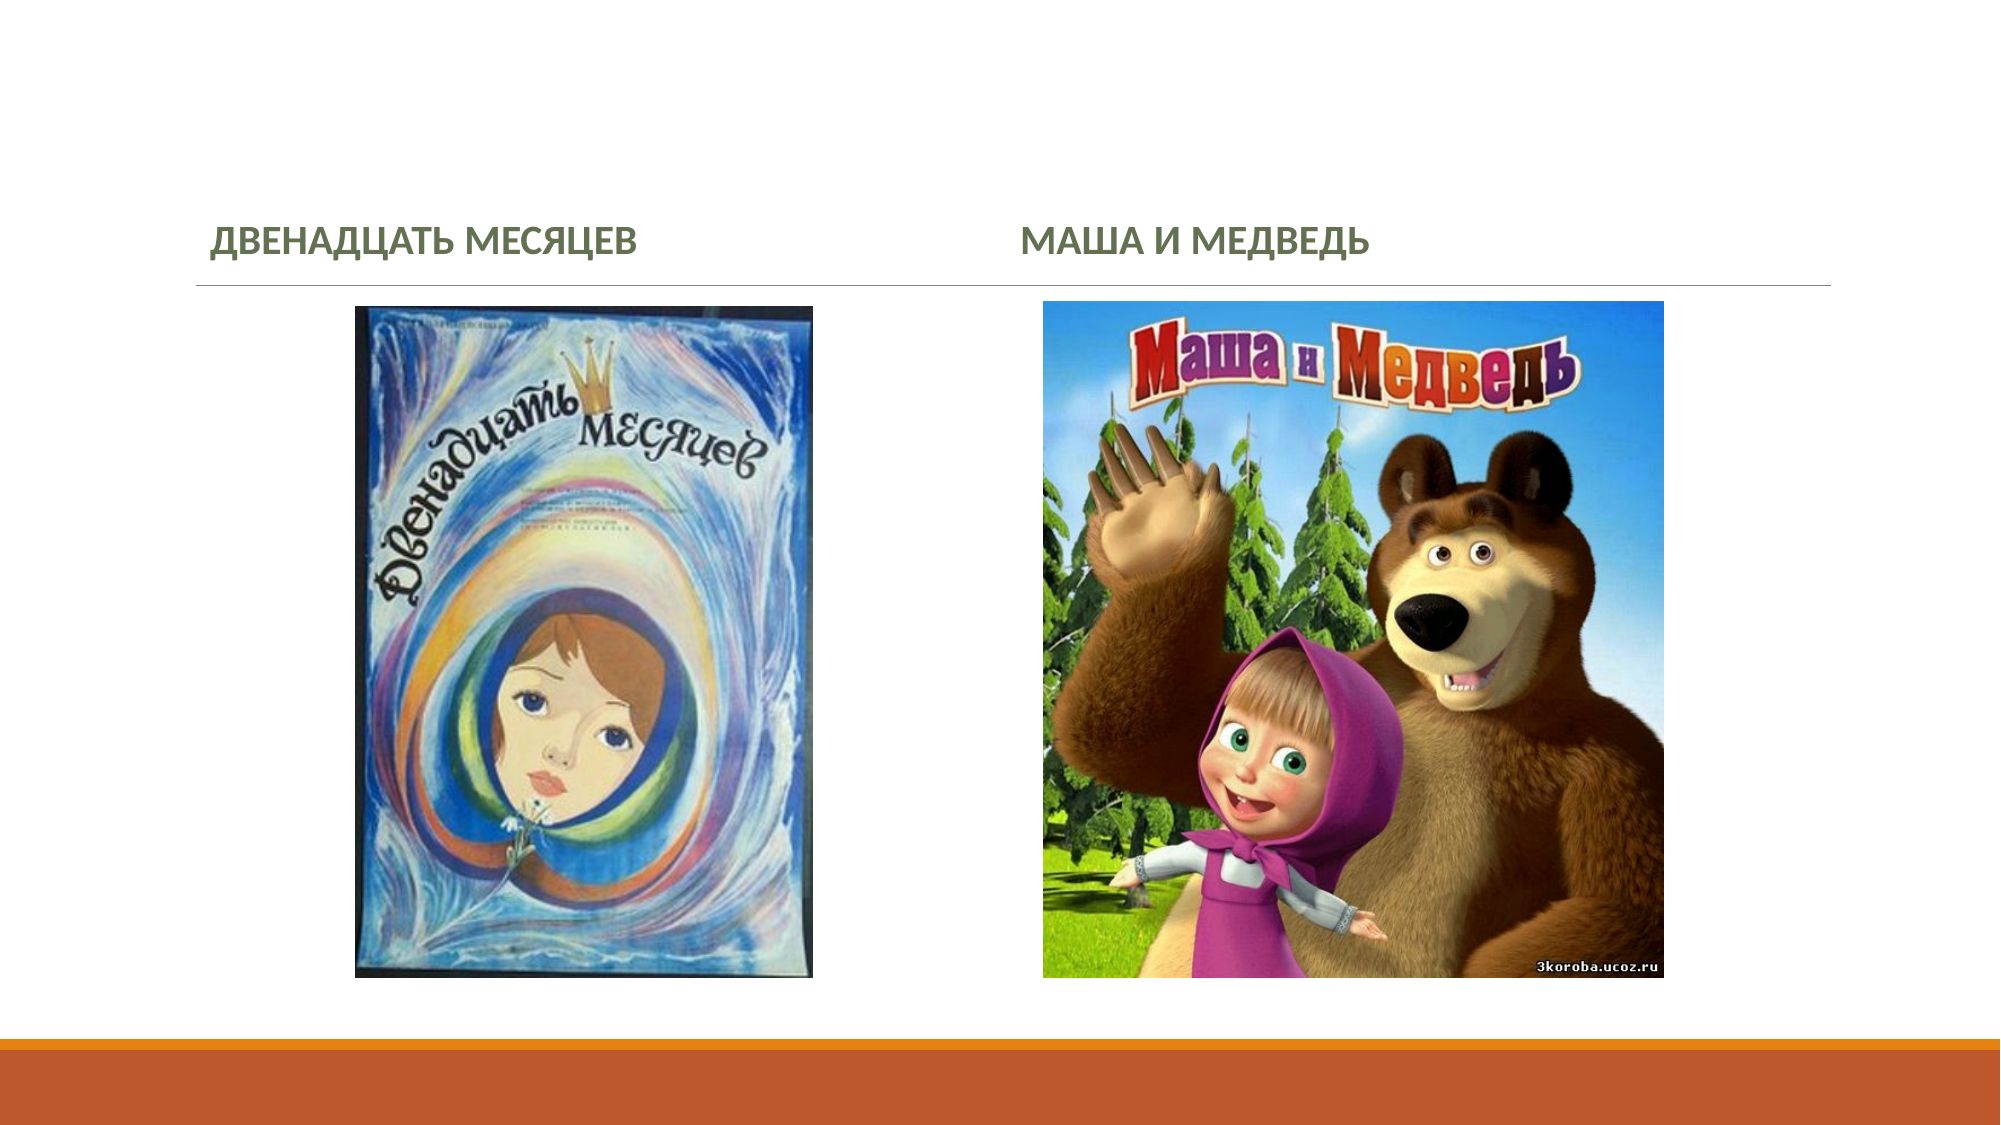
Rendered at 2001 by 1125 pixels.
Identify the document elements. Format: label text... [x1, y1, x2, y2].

list двенадцать месяцев [195, 180, 1005, 302]
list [355, 305, 813, 979]
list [1043, 300, 1665, 979]
list Маша и Медведь [1005, 180, 1815, 302]
